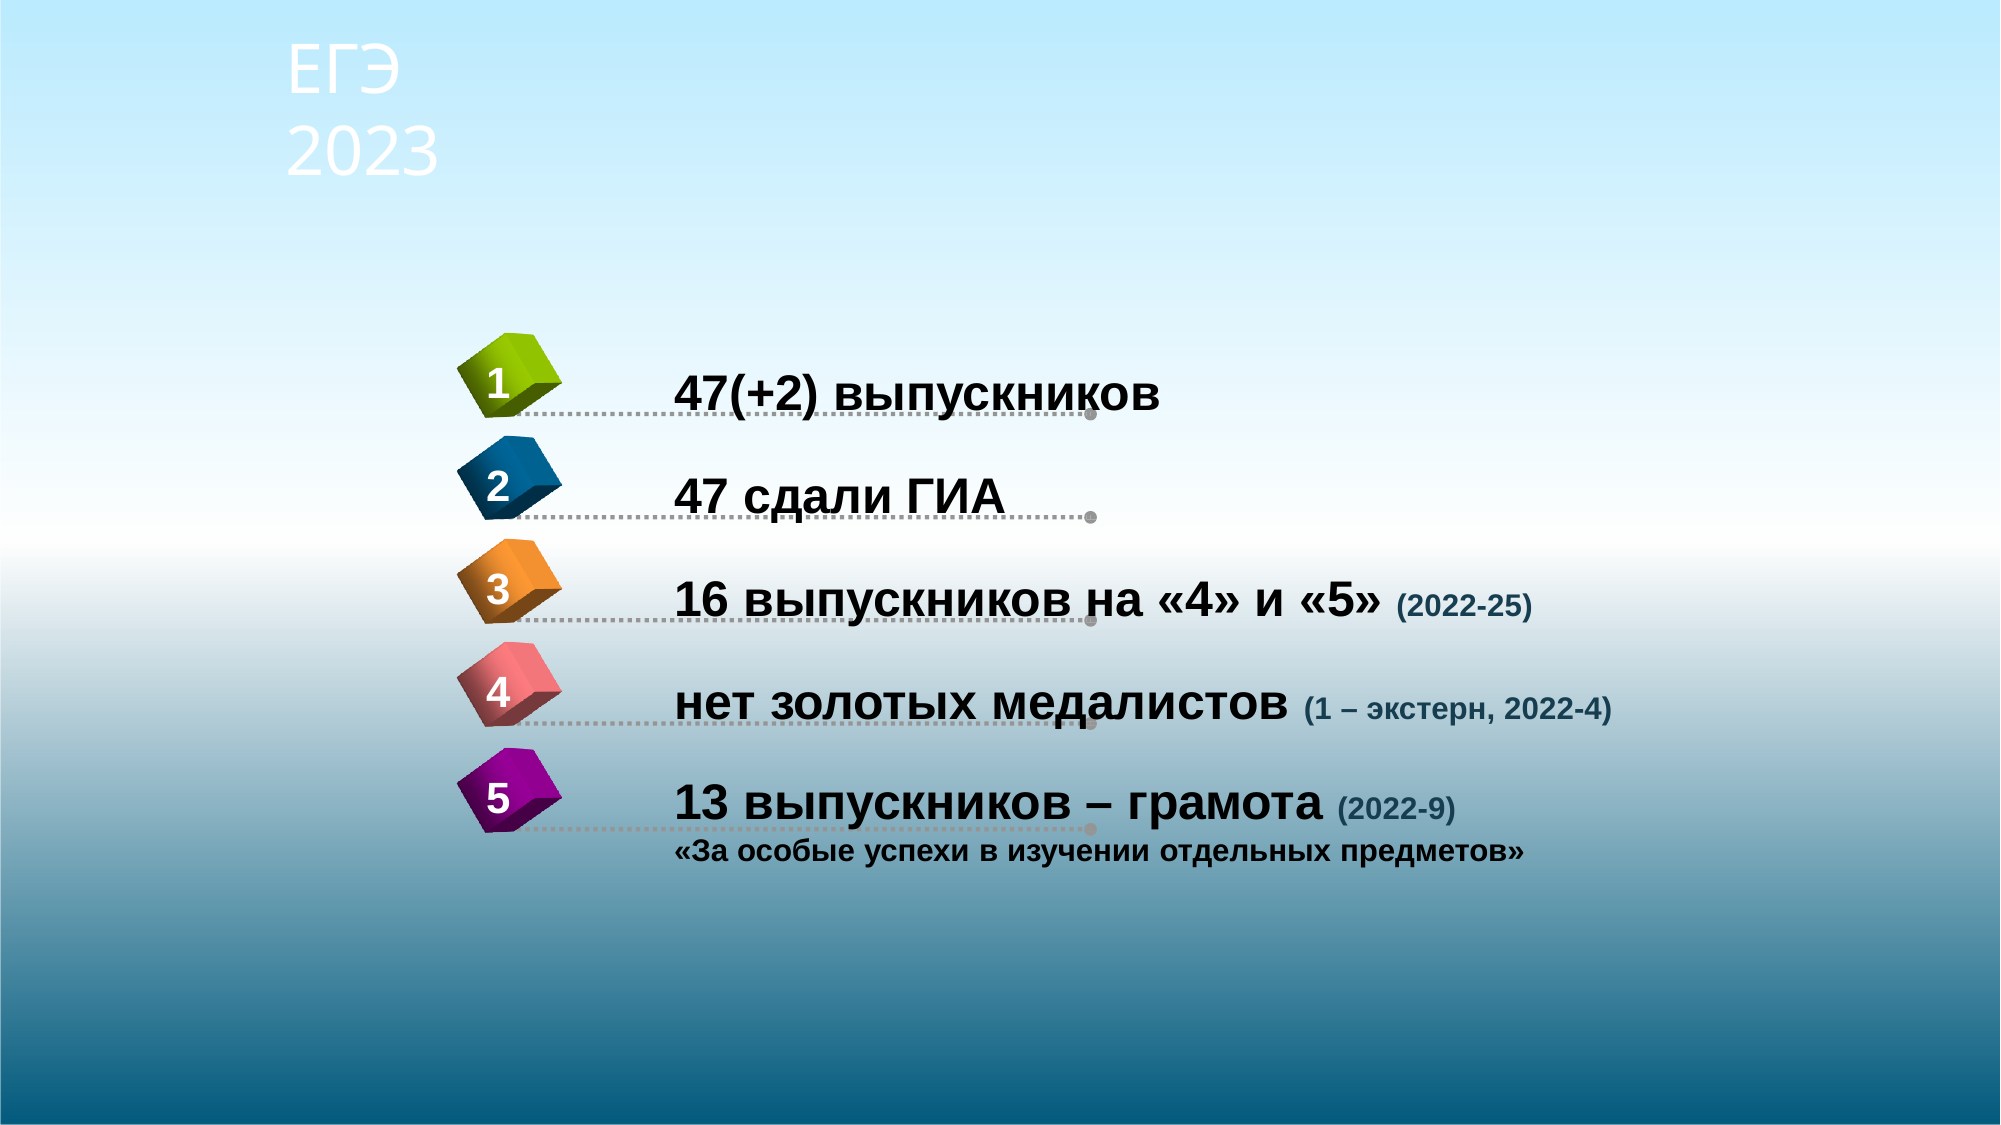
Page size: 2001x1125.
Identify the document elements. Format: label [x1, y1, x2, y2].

text_box [452, 535, 1098, 627]
text_box [452, 329, 1098, 421]
text_box [452, 638, 1098, 731]
text_box [452, 744, 1098, 836]
text_box [452, 432, 1098, 524]
picture [0, 0, 2000, 1110]
